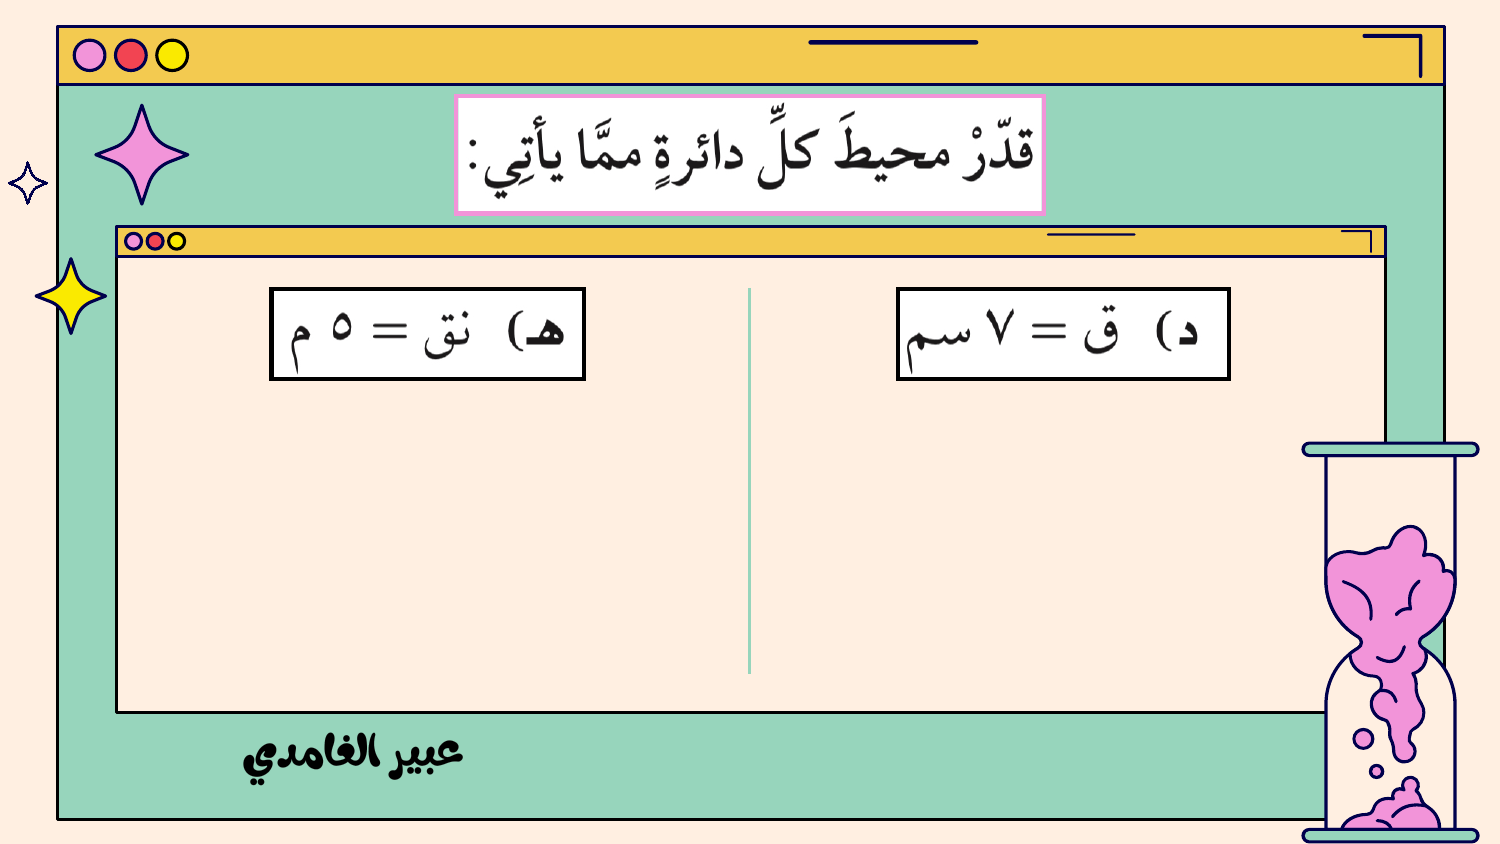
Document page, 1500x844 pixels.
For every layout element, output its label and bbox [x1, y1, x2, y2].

text_box [1301, 441, 1480, 844]
picture [224, 696, 484, 827]
picture [899, 290, 1228, 377]
picture [458, 97, 1042, 212]
picture [273, 290, 583, 377]
